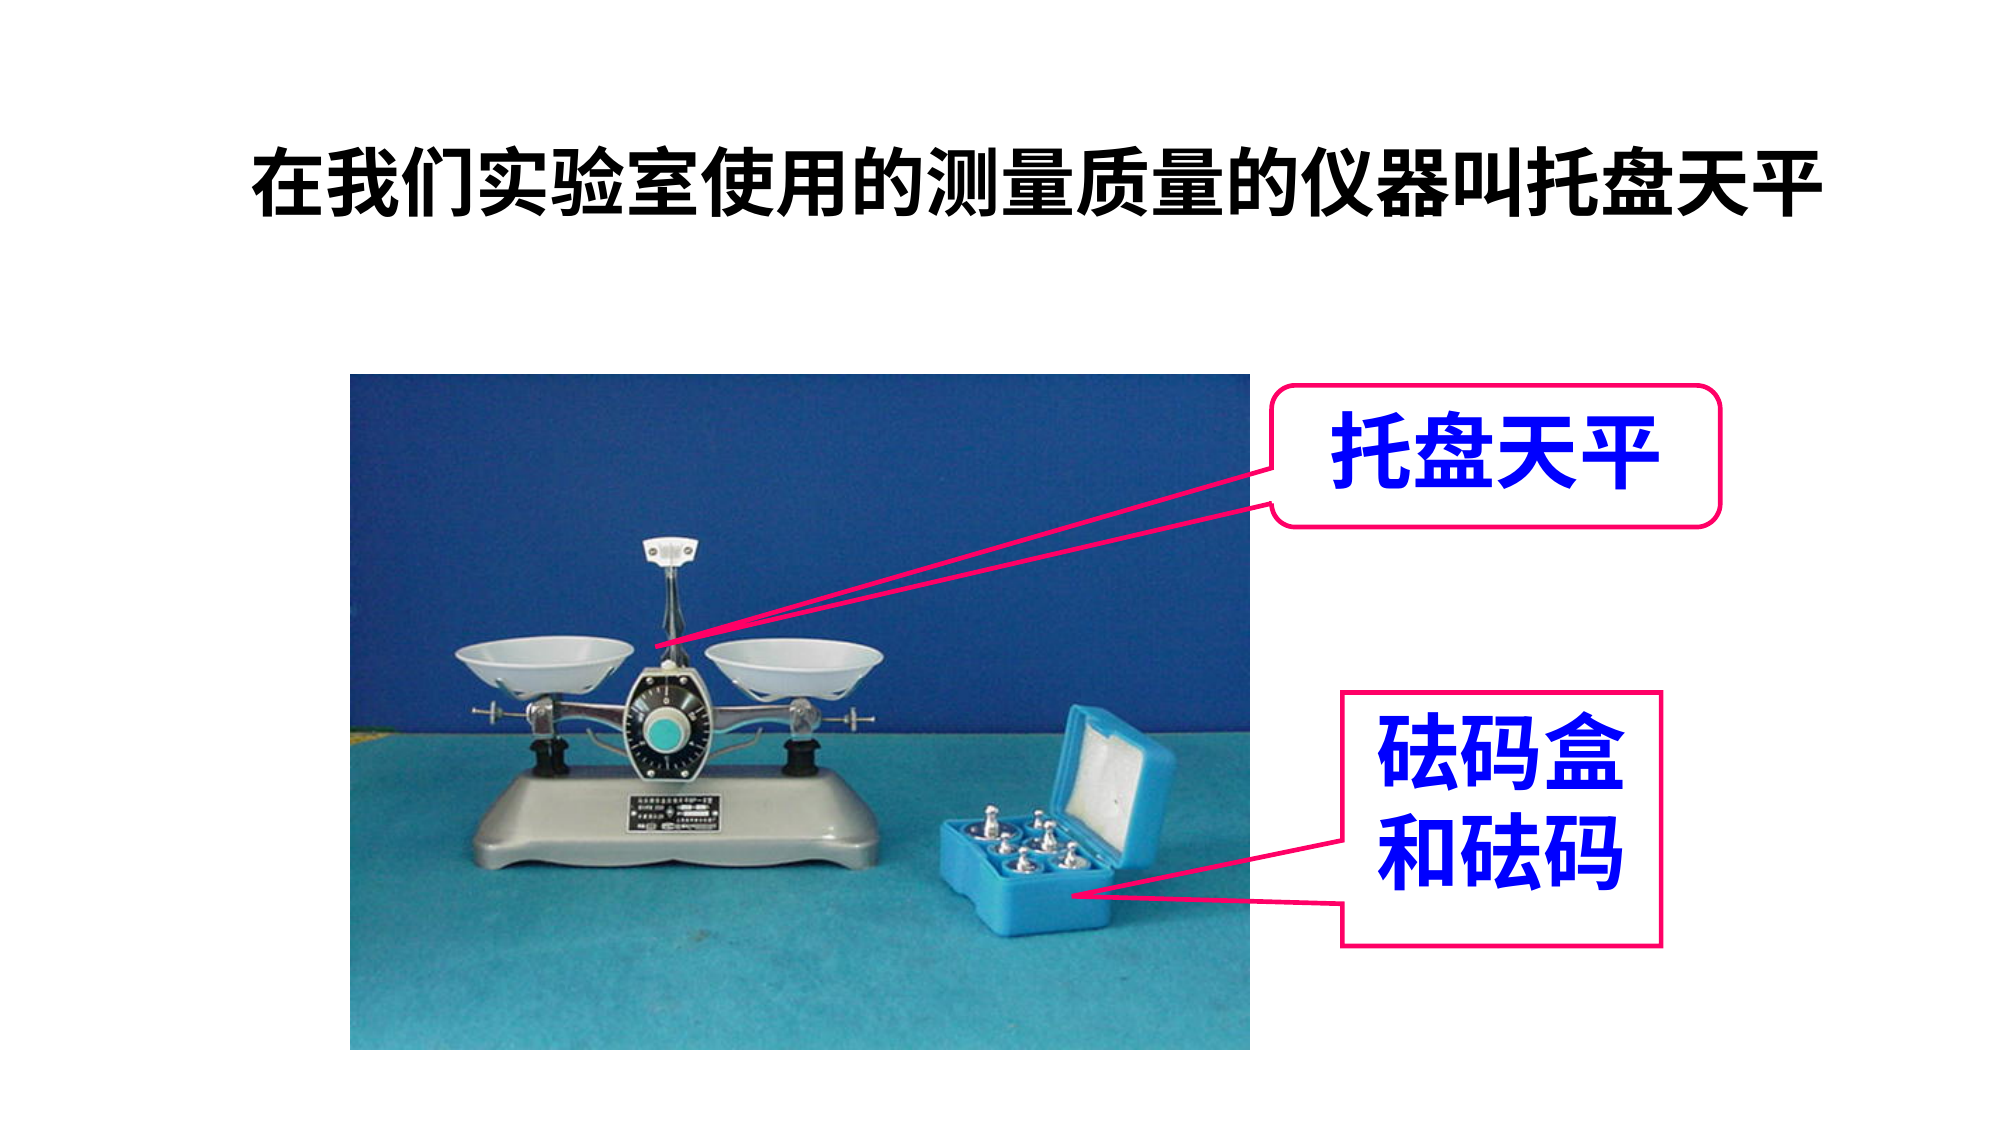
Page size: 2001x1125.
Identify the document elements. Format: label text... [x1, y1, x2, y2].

text_box 在我们实验室使用的测量质量的仪器叫托盘天平 [235, 127, 1861, 233]
text_box 砝码盒和砝码 [1250, 692, 1662, 947]
picture [350, 374, 1250, 1050]
text_box 托盘天平 [1250, 385, 1721, 528]
